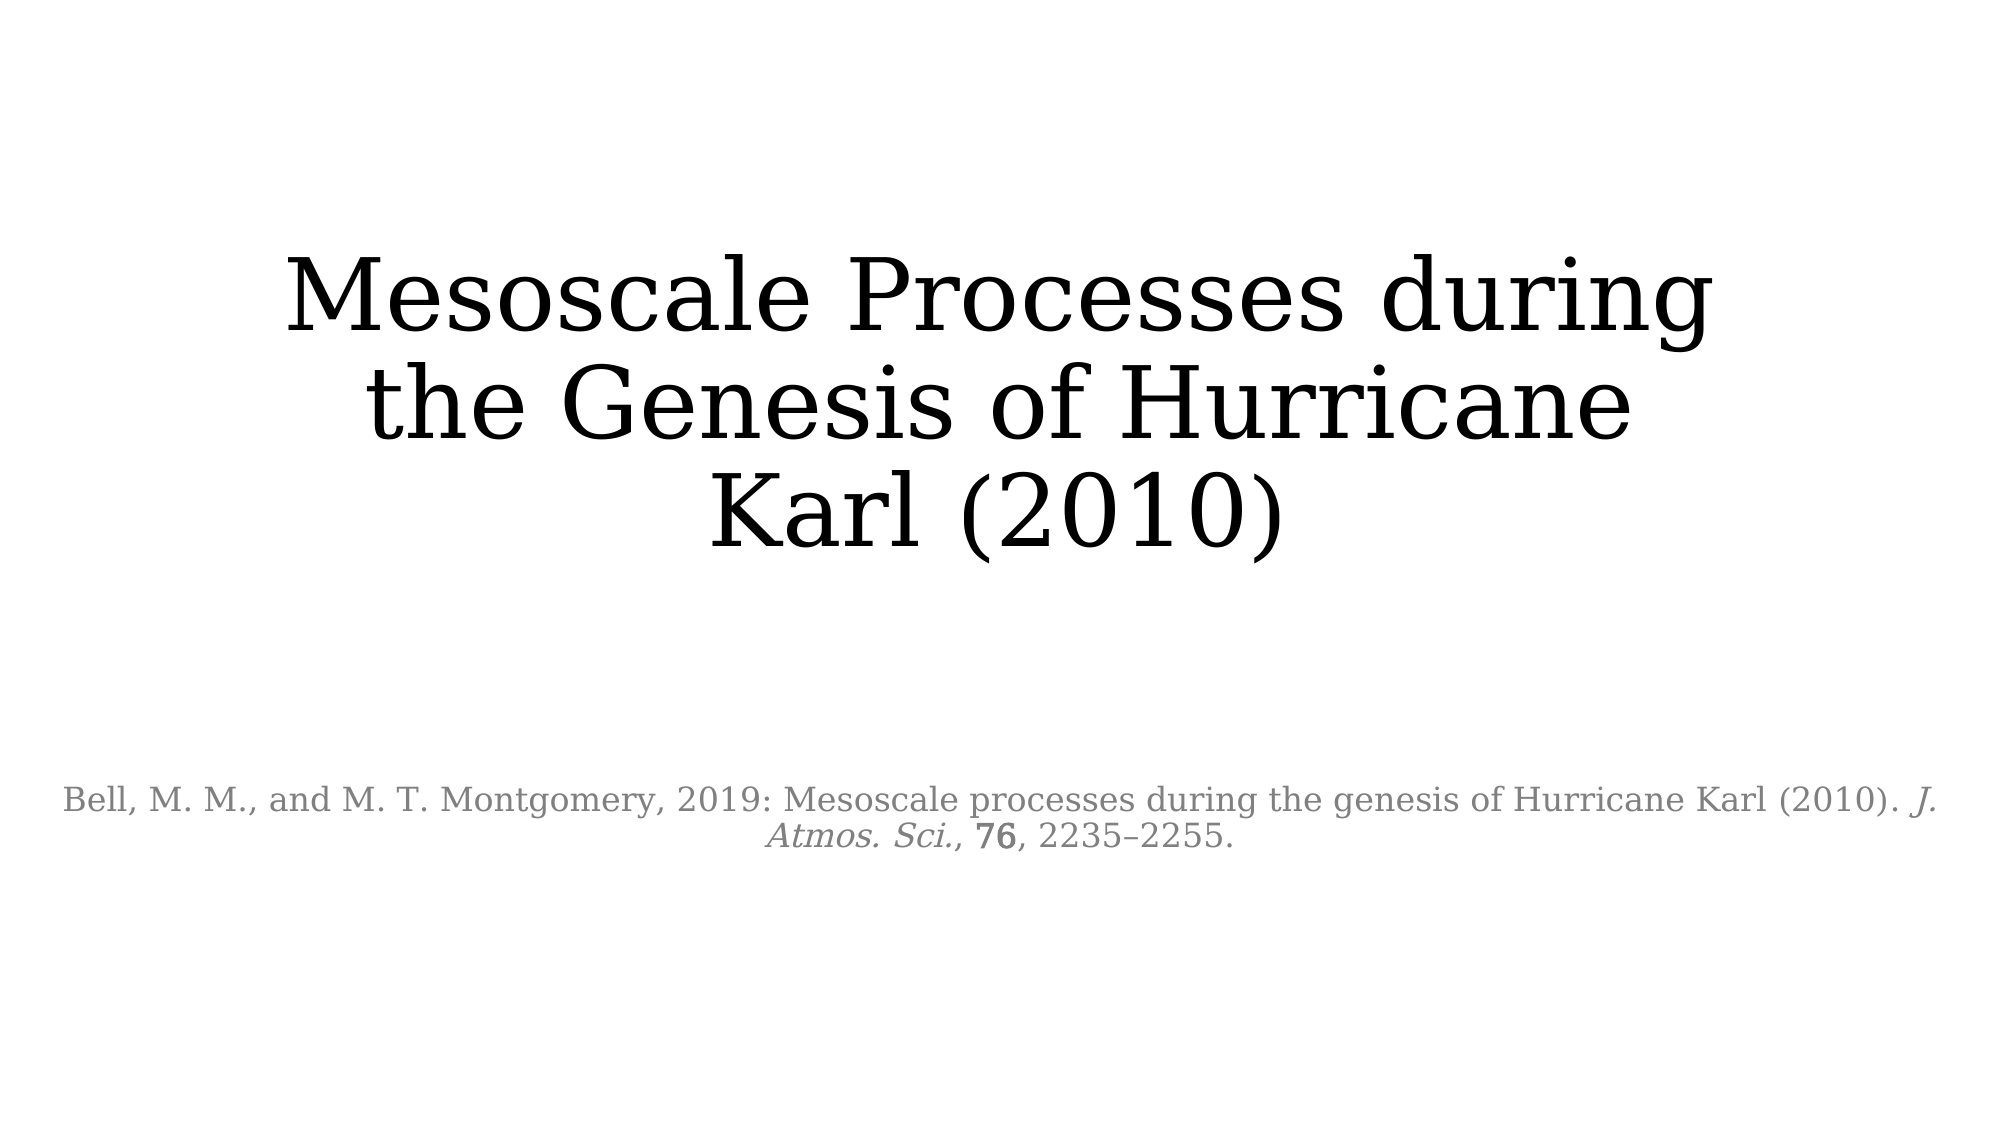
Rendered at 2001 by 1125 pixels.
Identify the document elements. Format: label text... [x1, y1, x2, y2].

title Mesoscale Processes during the Genesis of Hurricane Karl (2010) [249, 184, 1750, 576]
subtitle Bell, M. M., and M. T. Montgomery, 2019: Mesoscale processes during the genesis of Hurricane Karl (2010). J. Atmos. Sci., 76, 2235–2255. [0, 590, 2000, 863]
